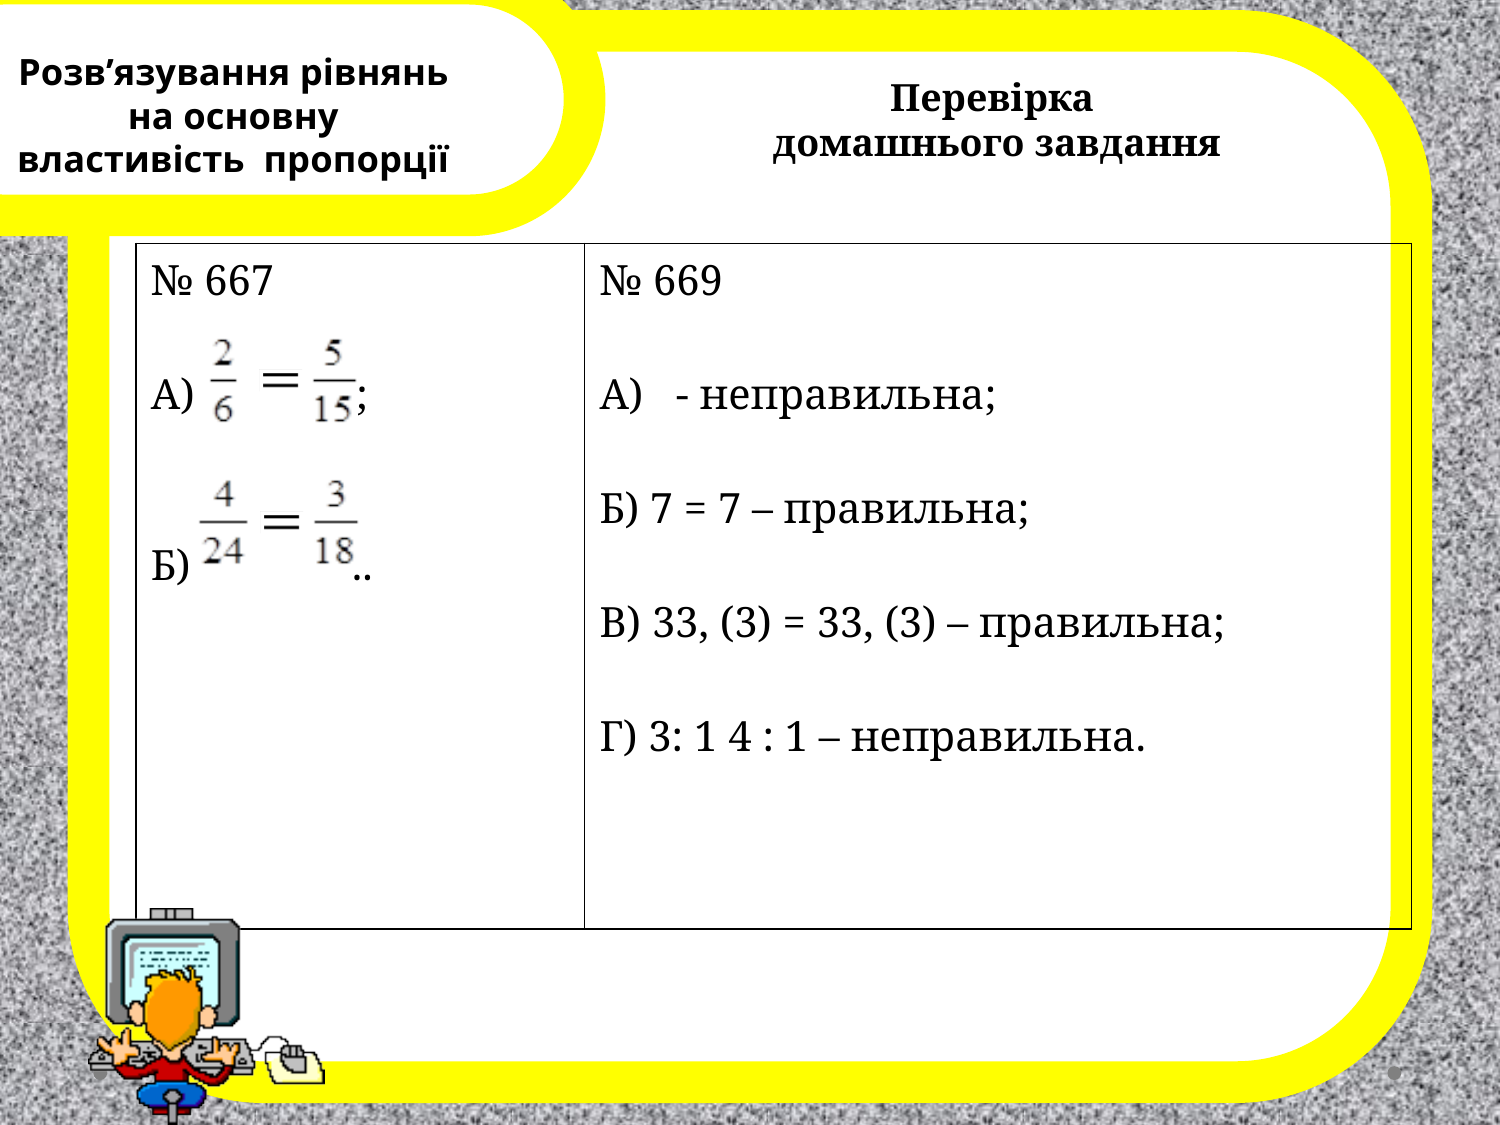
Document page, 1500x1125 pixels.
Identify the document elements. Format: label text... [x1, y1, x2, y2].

picture [306, 325, 367, 435]
title Розв’язування рівнянь на основну властивість пропорції [0, 0, 467, 188]
picture [0, 0, 1500, 1125]
picture [204, 325, 250, 435]
picture [308, 467, 368, 576]
picture [258, 368, 303, 392]
text_box [0, 0, 587, 218]
text_box [86, 28, 1414, 1085]
picture [193, 467, 304, 576]
text_box Перевірка домашнього завдання [620, 66, 1365, 172]
